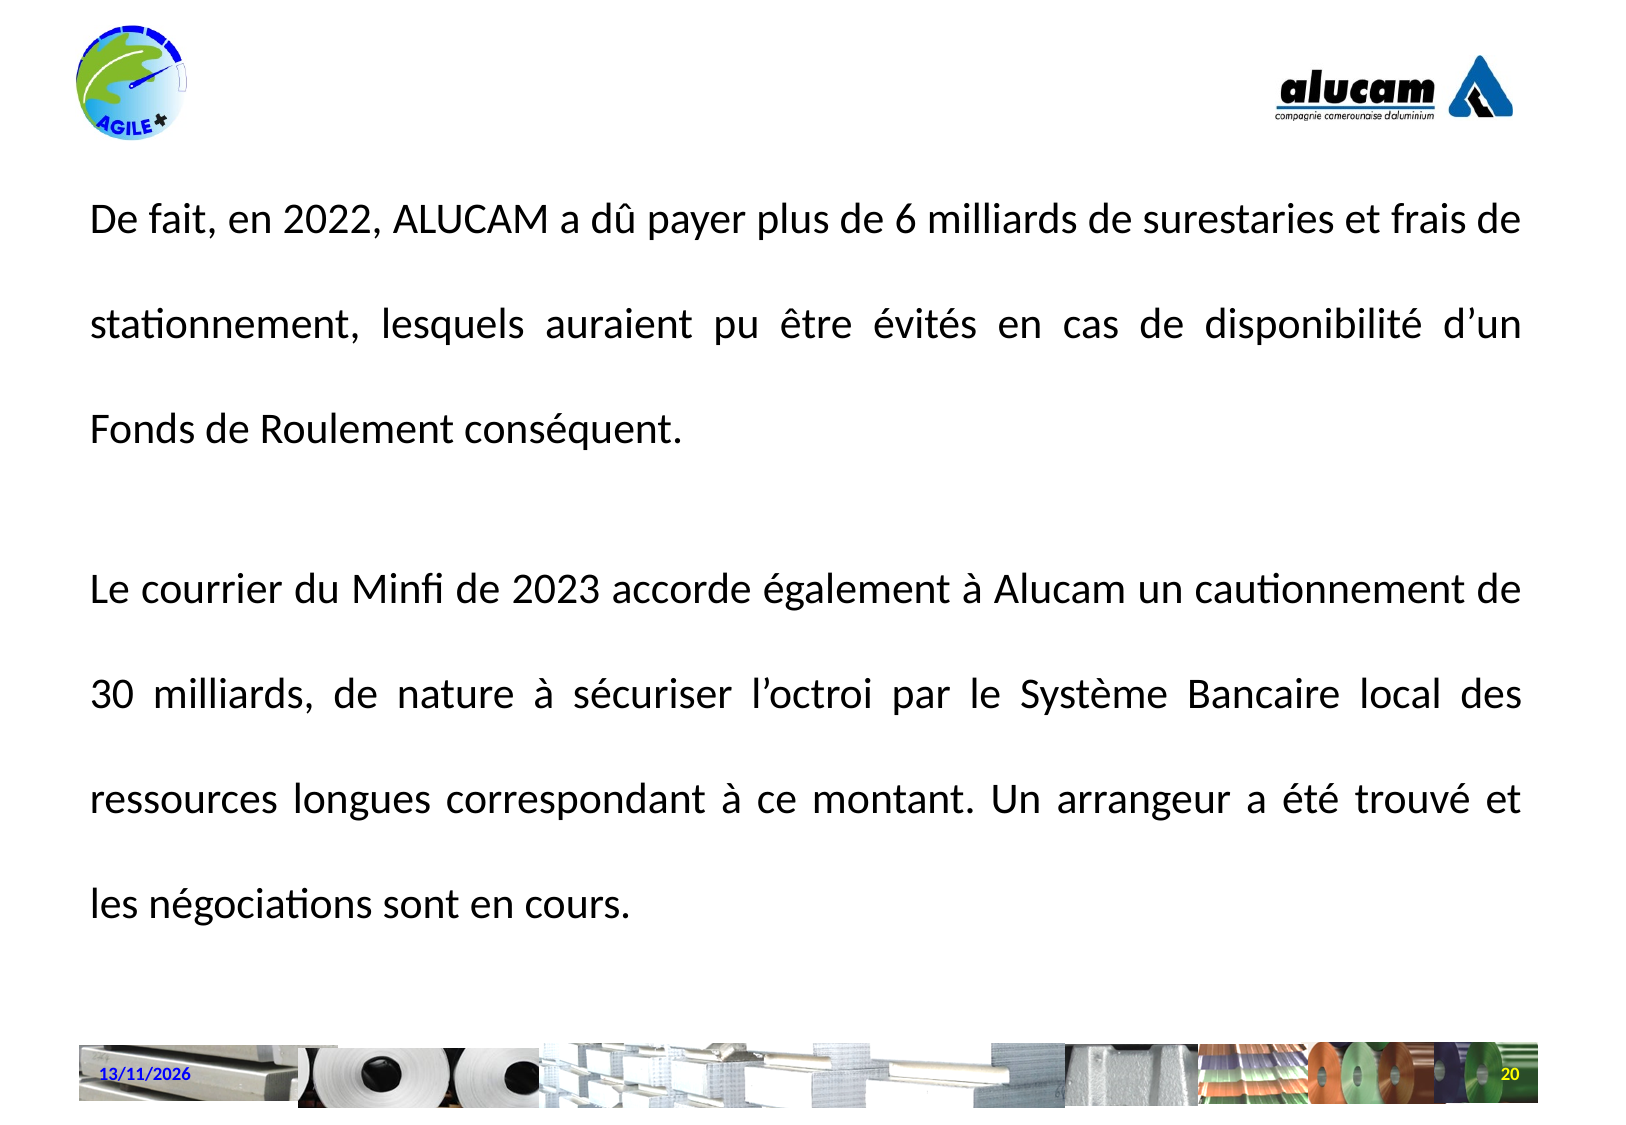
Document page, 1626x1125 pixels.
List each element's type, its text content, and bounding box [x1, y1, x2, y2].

picture [79, 1042, 1538, 1108]
text_box De fait, en 2022, ALUCAM a dû payer plus de 6 milliards de surestaries et frais de stationnement, lesquels auraient pu être évités en cas de disponibilité d’un Fonds de Roulement conséquent. Le courrier du Minfi de 2023 accorde également à Alucam un cautionnement de 30 milliards, de nature à sécuriser l’octroi par le Système Bancaire local des ressources longues correspondant à ce montant. Un arrangeur a été trouvé et les négociations sont en cours. [75, 125, 1538, 935]
slide_number 20 [1158, 1042, 1538, 1103]
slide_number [81, 1042, 461, 1103]
picture [75, 25, 188, 125]
picture [1275, 55, 1513, 121]
